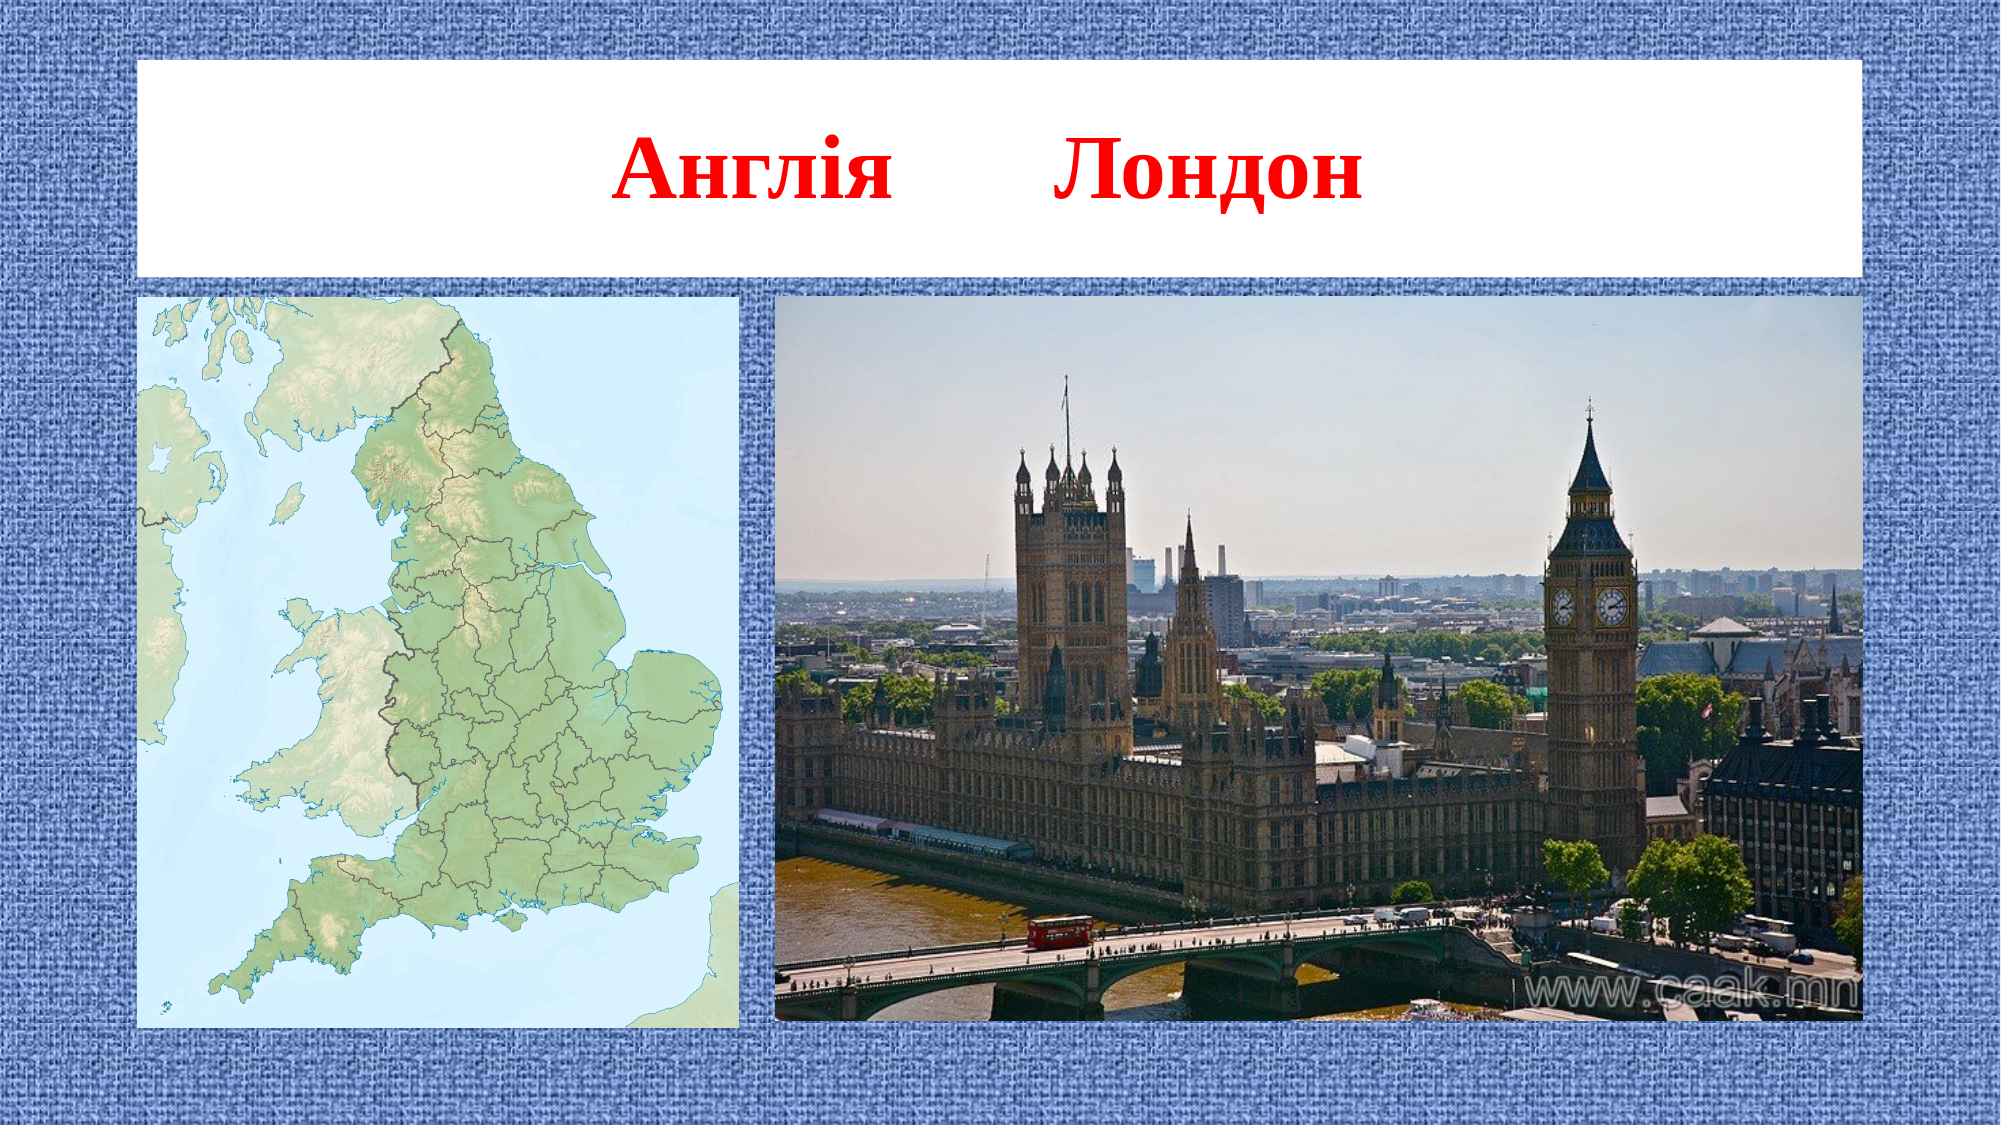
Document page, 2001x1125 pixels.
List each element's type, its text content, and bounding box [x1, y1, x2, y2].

title Англія Лондон [137, 59, 1863, 278]
picture [0, 0, 2001, 1125]
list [137, 297, 739, 1028]
